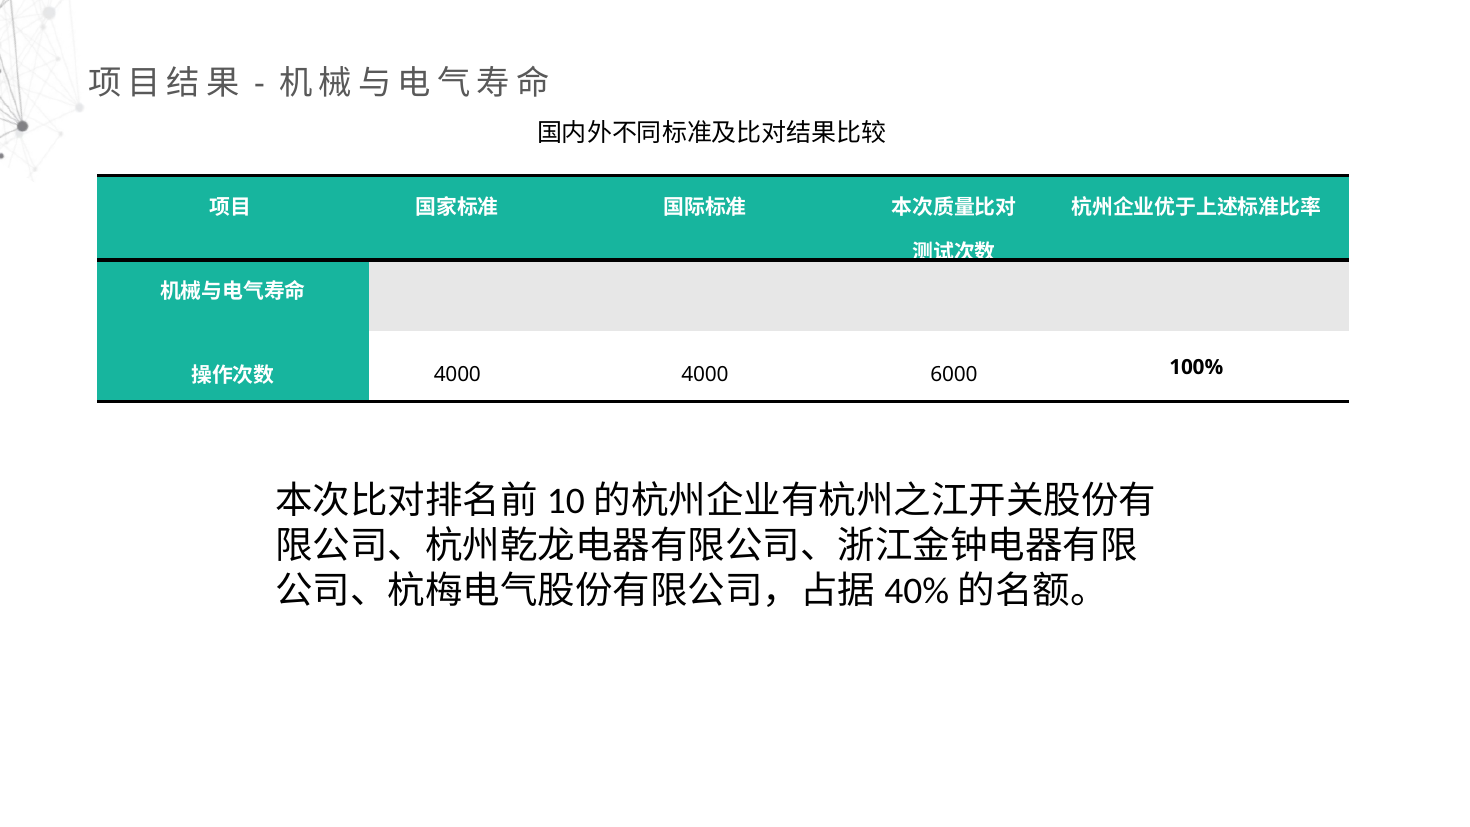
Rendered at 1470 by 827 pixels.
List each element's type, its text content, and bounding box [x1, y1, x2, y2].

table_cell 操作次数 [97, 331, 369, 400]
table_header 国家标准 [369, 177, 546, 258]
table_cell [1044, 262, 1349, 331]
table_cell 100% [1044, 331, 1349, 400]
table_cell [369, 262, 546, 331]
table_header 本次质量比对 测试次数 [864, 177, 1044, 258]
table_cell [864, 262, 1044, 331]
text_box 国内外不同标准及比对结果比较 [522, 109, 924, 155]
table_header 杭州企业优于上述标准比率 [1044, 177, 1349, 258]
table_header 项目 [97, 177, 369, 258]
table_header 国际标准 [546, 177, 864, 258]
text_box 项目结果-机械与电气寿命 [73, 75, 565, 109]
table_cell 4000 [369, 331, 546, 400]
table_cell [546, 262, 864, 331]
table_cell 机械与电气寿命 [97, 262, 369, 331]
table_cell 4000 [546, 331, 864, 400]
table_cell 6000 [864, 331, 1044, 400]
picture [0, 0, 682, 216]
text_box 本次比对排名前10的杭州企业有杭州之江开关股份有限公司、杭州乾龙电器有限公司、浙江金钟电器有限公司、杭梅电气股份有限公司，占据40%的名额。 [260, 468, 1186, 619]
